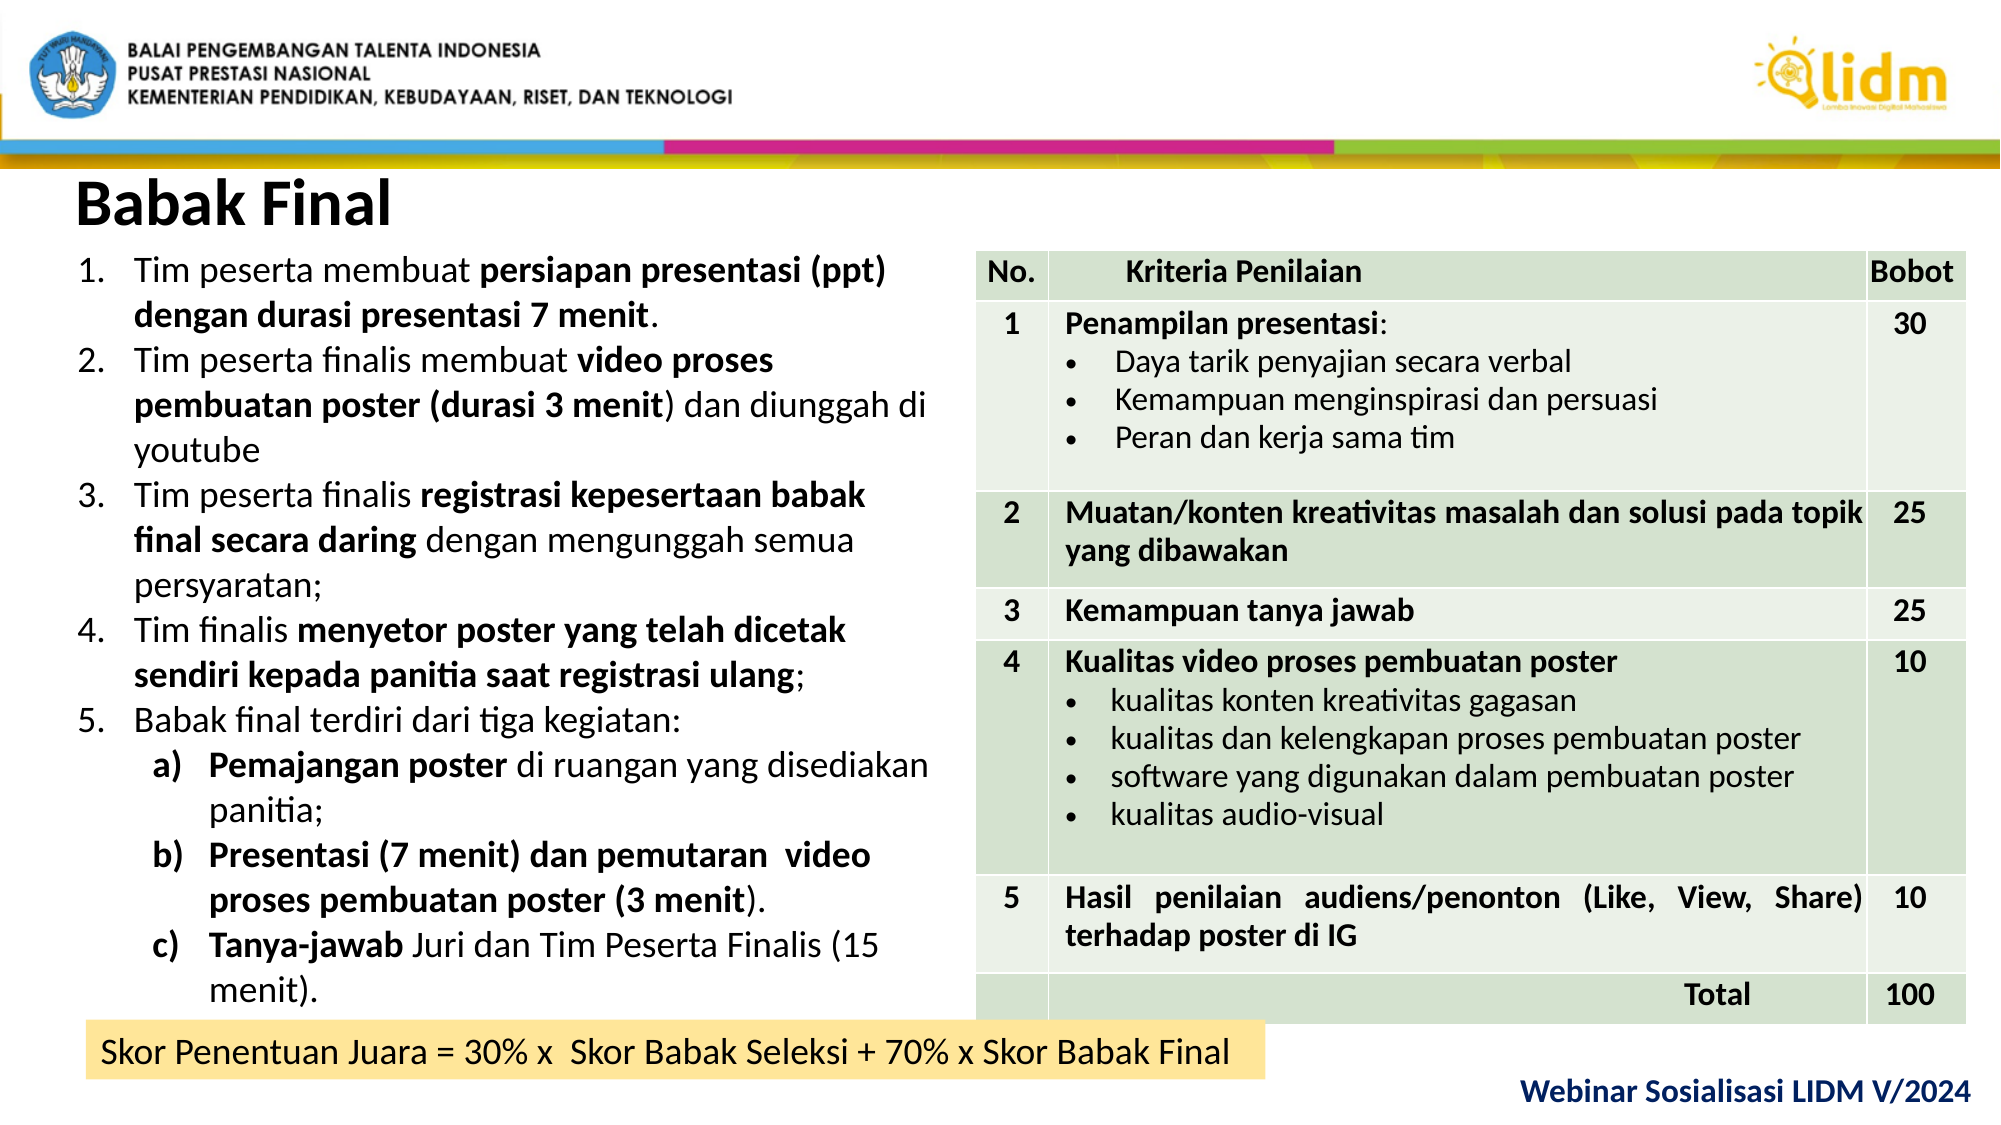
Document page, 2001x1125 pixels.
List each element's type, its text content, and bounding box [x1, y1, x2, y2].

table_cell 10 [1868, 641, 1966, 874]
table_cell [976, 974, 1048, 1019]
text_box Skor Penentuan Juara = 30% x Skor Babak Seleksi + 70% x Skor Babak Final [85, 1019, 1266, 1080]
picture [0, 9, 2000, 169]
table_cell Hasil penilaian audiens/penonton (Like, View, Share) terhadap poster di IG [1049, 876, 1866, 972]
table_header Kriteria Penilaian [1049, 251, 1866, 300]
table_cell Kualitas video proses pembuatan poster kualitas konten kreativitas gagasan kualitas dan kelengkapan proses pembuatan poster software yang digunakan dalam pembuatan poster kualitas audio-visual [1049, 641, 1866, 874]
text_box Webinar Sosialisasi LIDM V/2024 [1358, 1069, 2000, 1110]
table_cell 30 [1868, 302, 1966, 490]
text_box Babak Final [60, 169, 1297, 247]
table_cell 25 [1868, 589, 1966, 639]
table_cell 1 [976, 302, 1048, 490]
table_header Bobot [1868, 251, 1966, 300]
table_cell Muatan/konten kreativitas masalah dan solusi pada topik yang dibawakan [1049, 492, 1866, 587]
table_cell 25 [1868, 492, 1966, 587]
table_cell 4 [976, 641, 1048, 874]
table_cell 5 [976, 876, 1048, 972]
table_cell 10 [1868, 876, 1966, 972]
table_cell Total [1049, 974, 1866, 1024]
table_cell Penampilan presentasi: Daya tarik penyajian secara verbal Kemampuan menginspirasi dan persuasi Peran dan kerja sama tim [1049, 302, 1866, 490]
table_cell 2 [976, 492, 1048, 587]
table_header No. [976, 251, 1048, 300]
table_cell 3 [976, 589, 1048, 639]
table_cell 100 [1868, 974, 1966, 1024]
table_cell Kemampuan tanya jawab [1049, 589, 1866, 639]
text_box Tim peserta membuat persiapan presentasi (ppt) dengan durasi presentasi 7 menit. Tim peserta finalis membuat video proses pembuatan poster (durasi 3 menit) dan diunggah di youtube Tim peserta finalis registrasi kepesertaan babak final secara daring dengan mengunggah semua persyaratan; Tim finalis menyetor poster yang telah dicetak sendiri kepada panitia saat registrasi ulang; Babak final terdiri dari tiga kegiatan: Pemajangan poster di ruangan yang disediakan panitia; Presentasi (7 menit) dan pemutaran video proses pembuatan poster (3 menit). Tanya-jawab Juri dan Tim Peserta Finalis (15 menit). [62, 237, 945, 1018]
